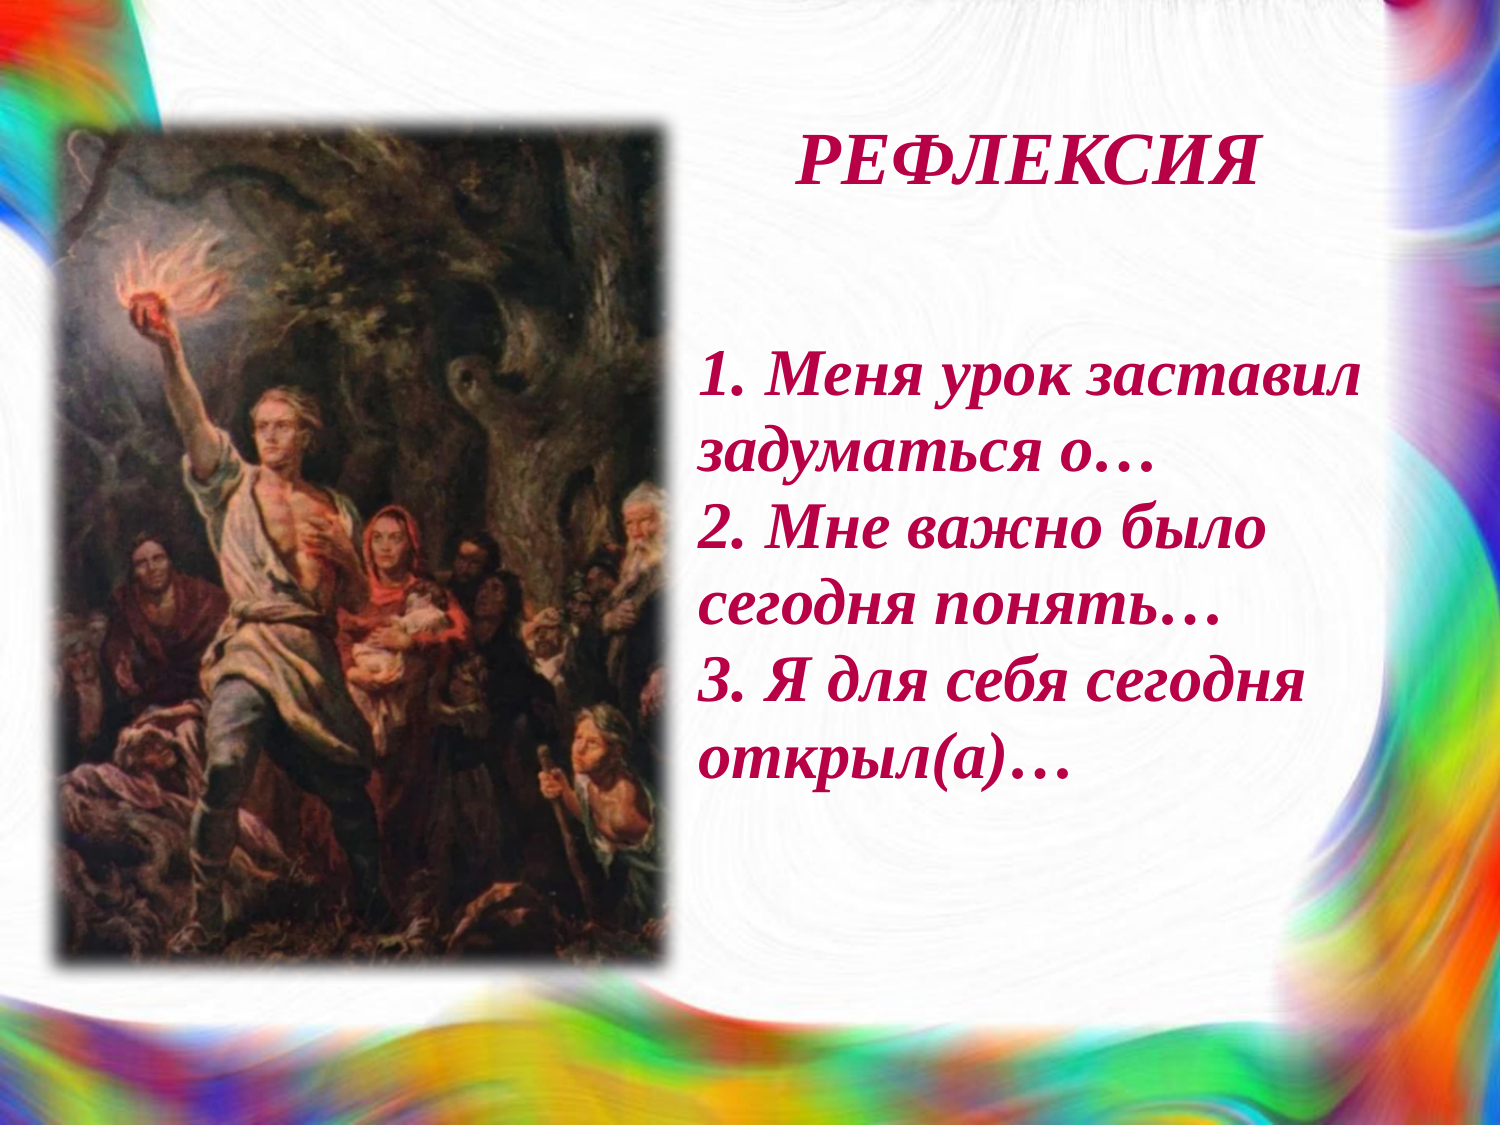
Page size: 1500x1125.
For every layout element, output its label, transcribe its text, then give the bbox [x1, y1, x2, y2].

text_box 1. Меня урок заставил задуматься о… 2. Мне важно было сегодня понять… 3. Я для себя сегодня открыл(а)… [690, 326, 1455, 931]
text_box РЕФЛЕКСИЯ [738, 101, 1321, 207]
picture [0, 0, 1500, 1125]
